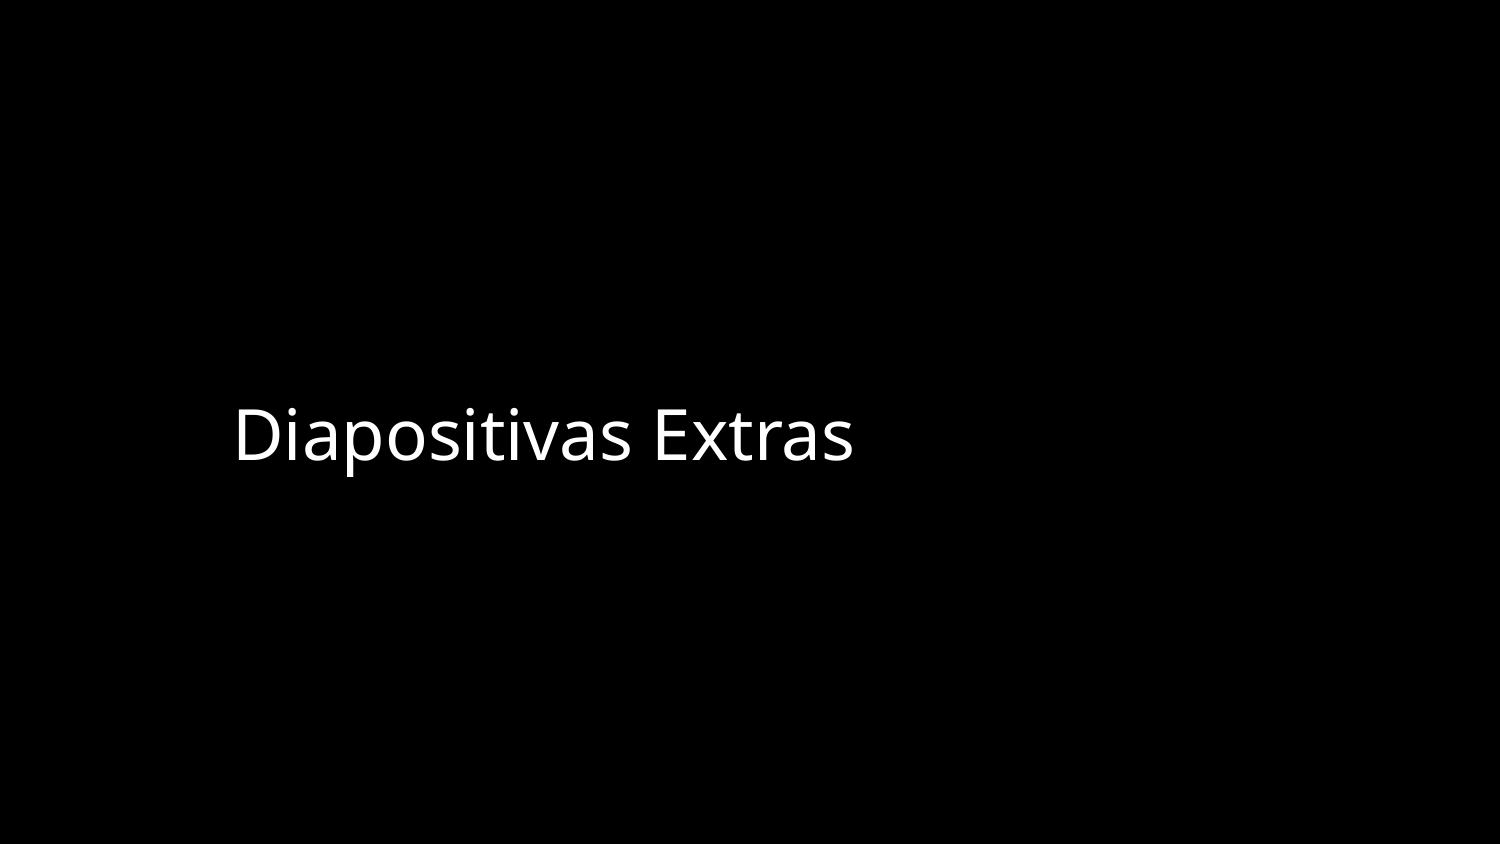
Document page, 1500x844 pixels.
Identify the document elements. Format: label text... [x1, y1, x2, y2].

text_box Diapositivas Extras [217, 374, 1080, 494]
